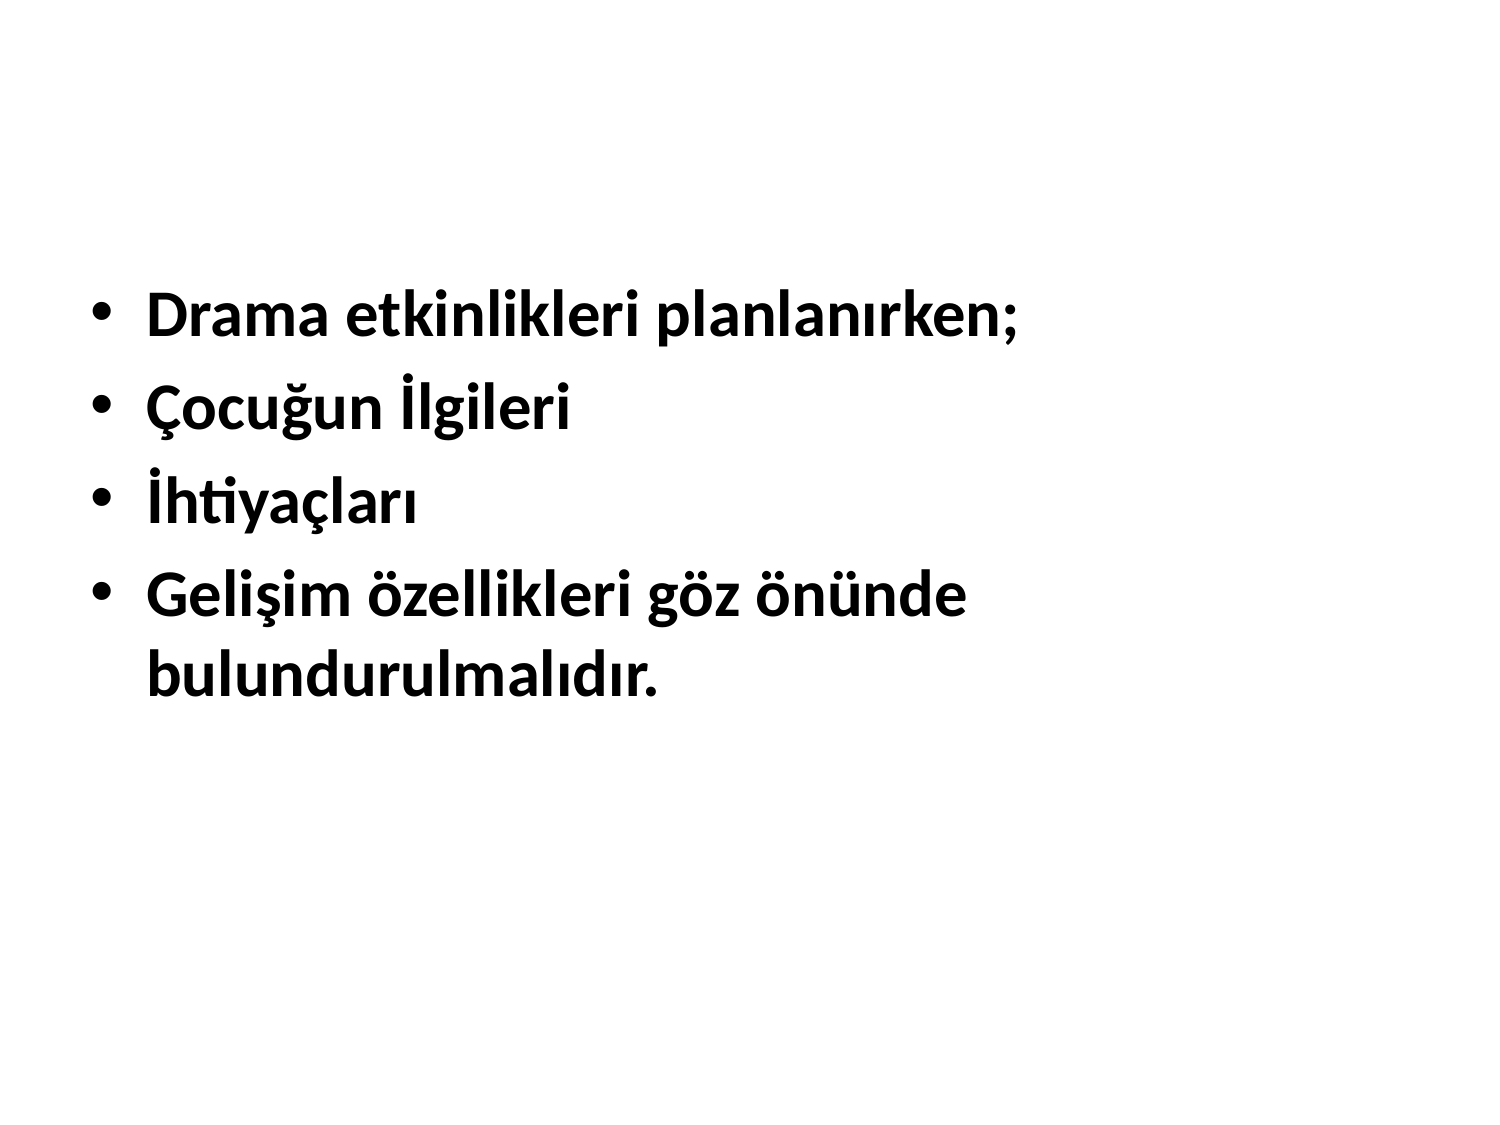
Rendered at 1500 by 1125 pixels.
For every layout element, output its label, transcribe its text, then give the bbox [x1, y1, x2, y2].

list Drama etkinlikleri planlanırken; Çocuğun İlgileri İhtiyaçları Gelişim özellikleri göz önünde bulundurulmalıdır. [75, 262, 1425, 1005]
